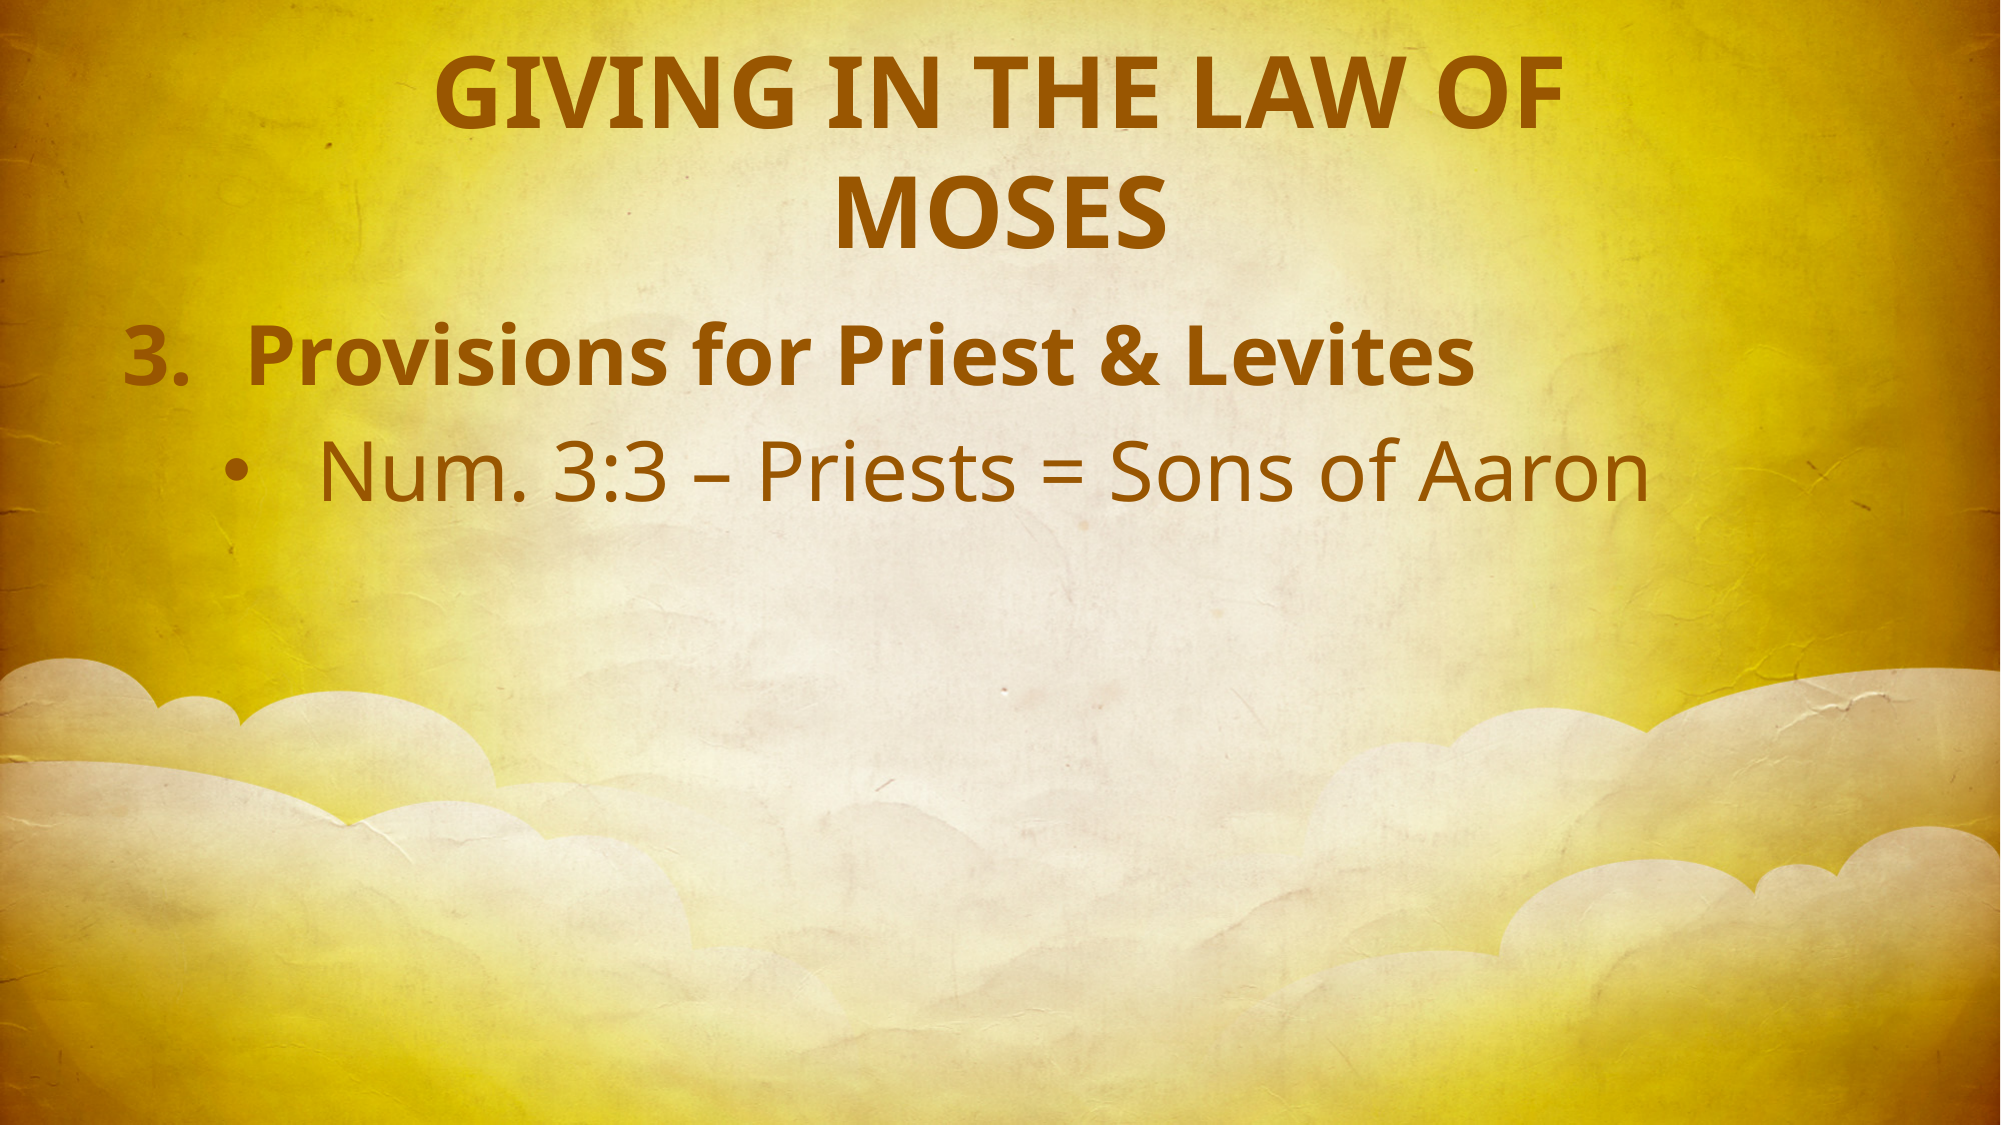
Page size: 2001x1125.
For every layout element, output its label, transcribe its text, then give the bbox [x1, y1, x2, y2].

picture [0, 0, 2001, 1125]
text_box GIVING IN THE LAW OF MOSES [263, 21, 1737, 277]
list Provisions for Priest & Levites Num. 3:3 – Priests = Sons of Aaron [107, 194, 1893, 931]
